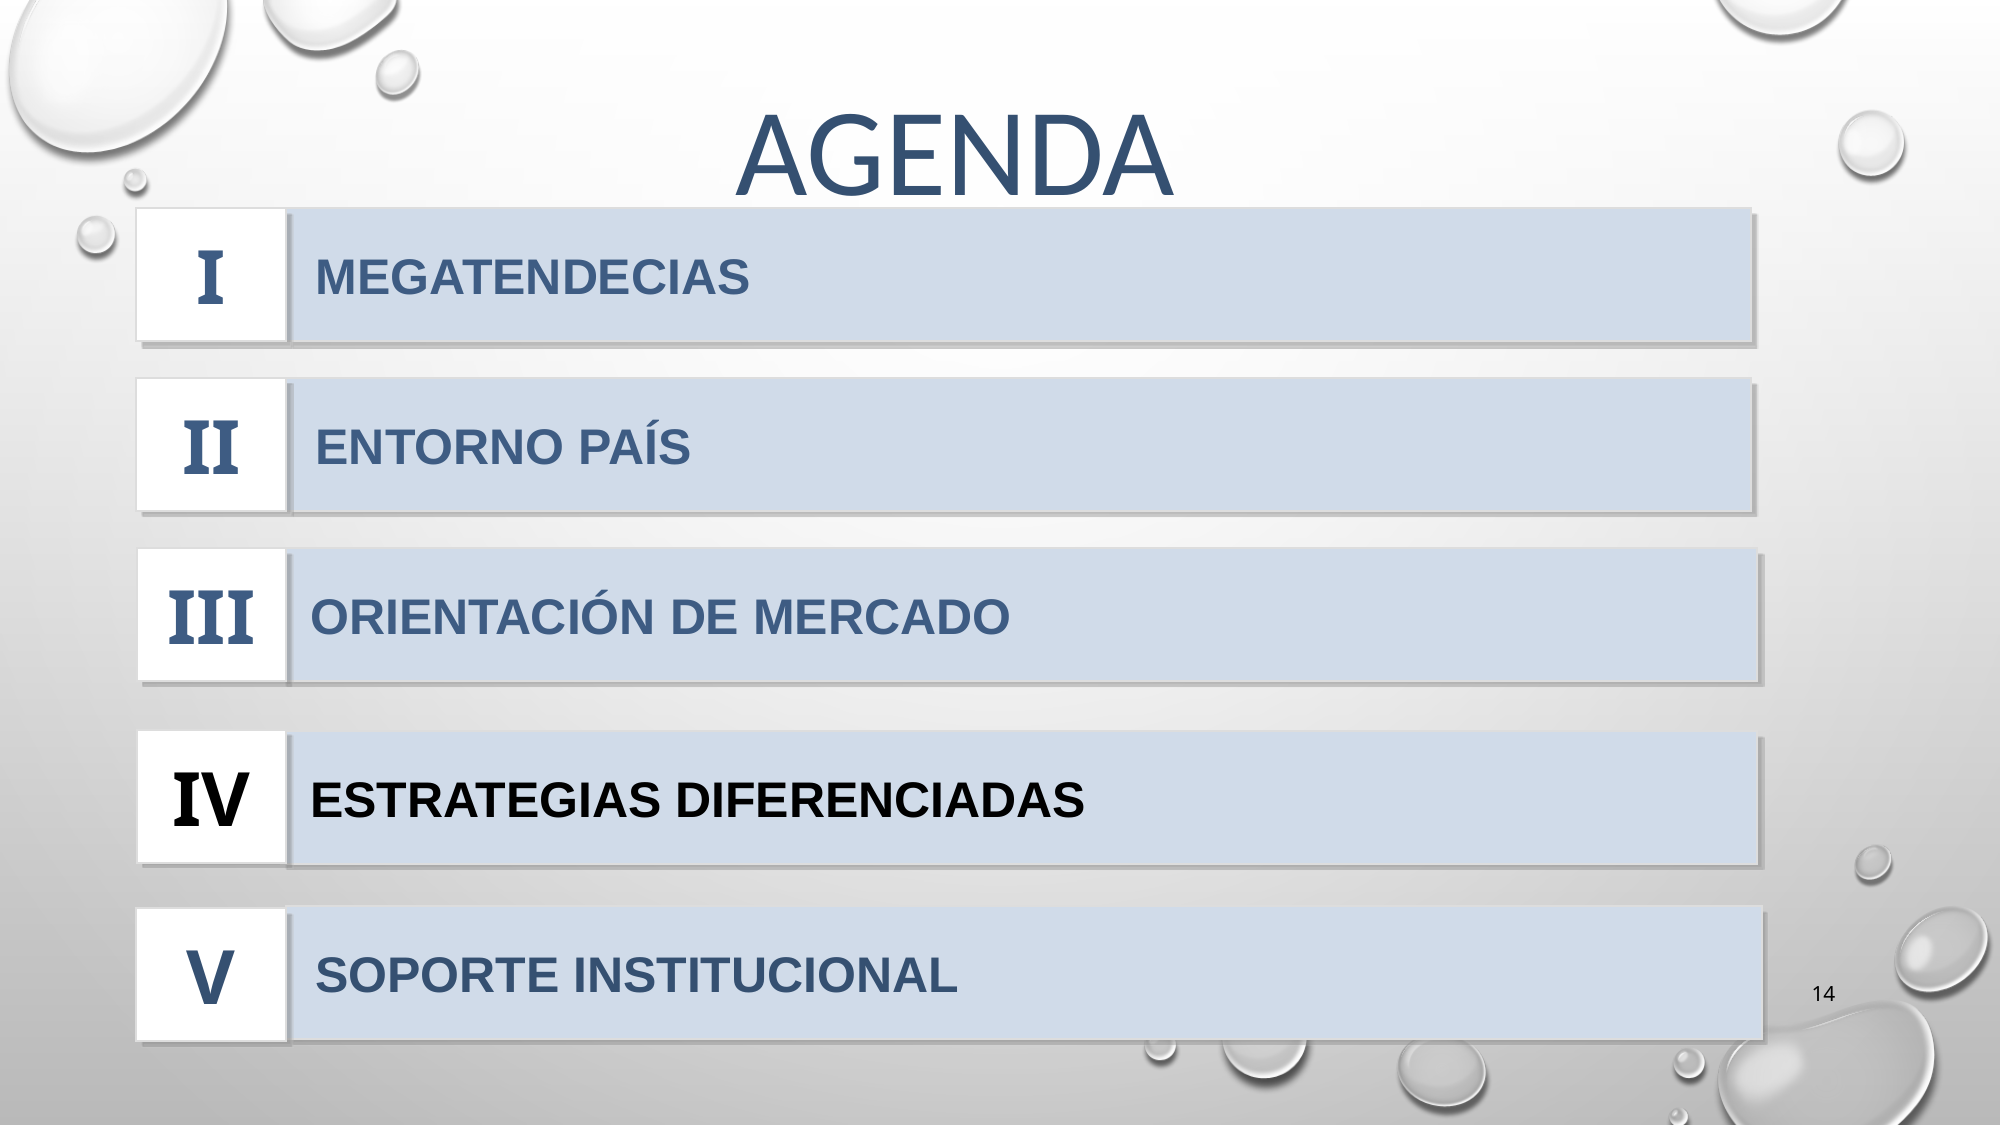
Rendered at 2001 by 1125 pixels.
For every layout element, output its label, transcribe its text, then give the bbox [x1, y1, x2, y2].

text_box SOPORTE INSTITUCIONAL [285, 906, 1763, 1040]
text_box V [136, 907, 286, 1041]
text_box ESTRATEGIAS DIFERENCIADAS [287, 731, 1758, 865]
text_box MEGATENDECIAS [286, 208, 1752, 342]
text_box I [136, 208, 286, 342]
text_box ENTORNO PAÍS [287, 378, 1752, 512]
slide_number 14 [1769, 965, 1851, 1025]
picture [0, 0, 2000, 1125]
title Agenda [55, 61, 1855, 249]
text_box ORIENTACIÓN DE MERCADO [287, 548, 1758, 682]
text_box IV [136, 729, 287, 863]
text_box III [136, 548, 287, 682]
text_box II [136, 377, 287, 511]
